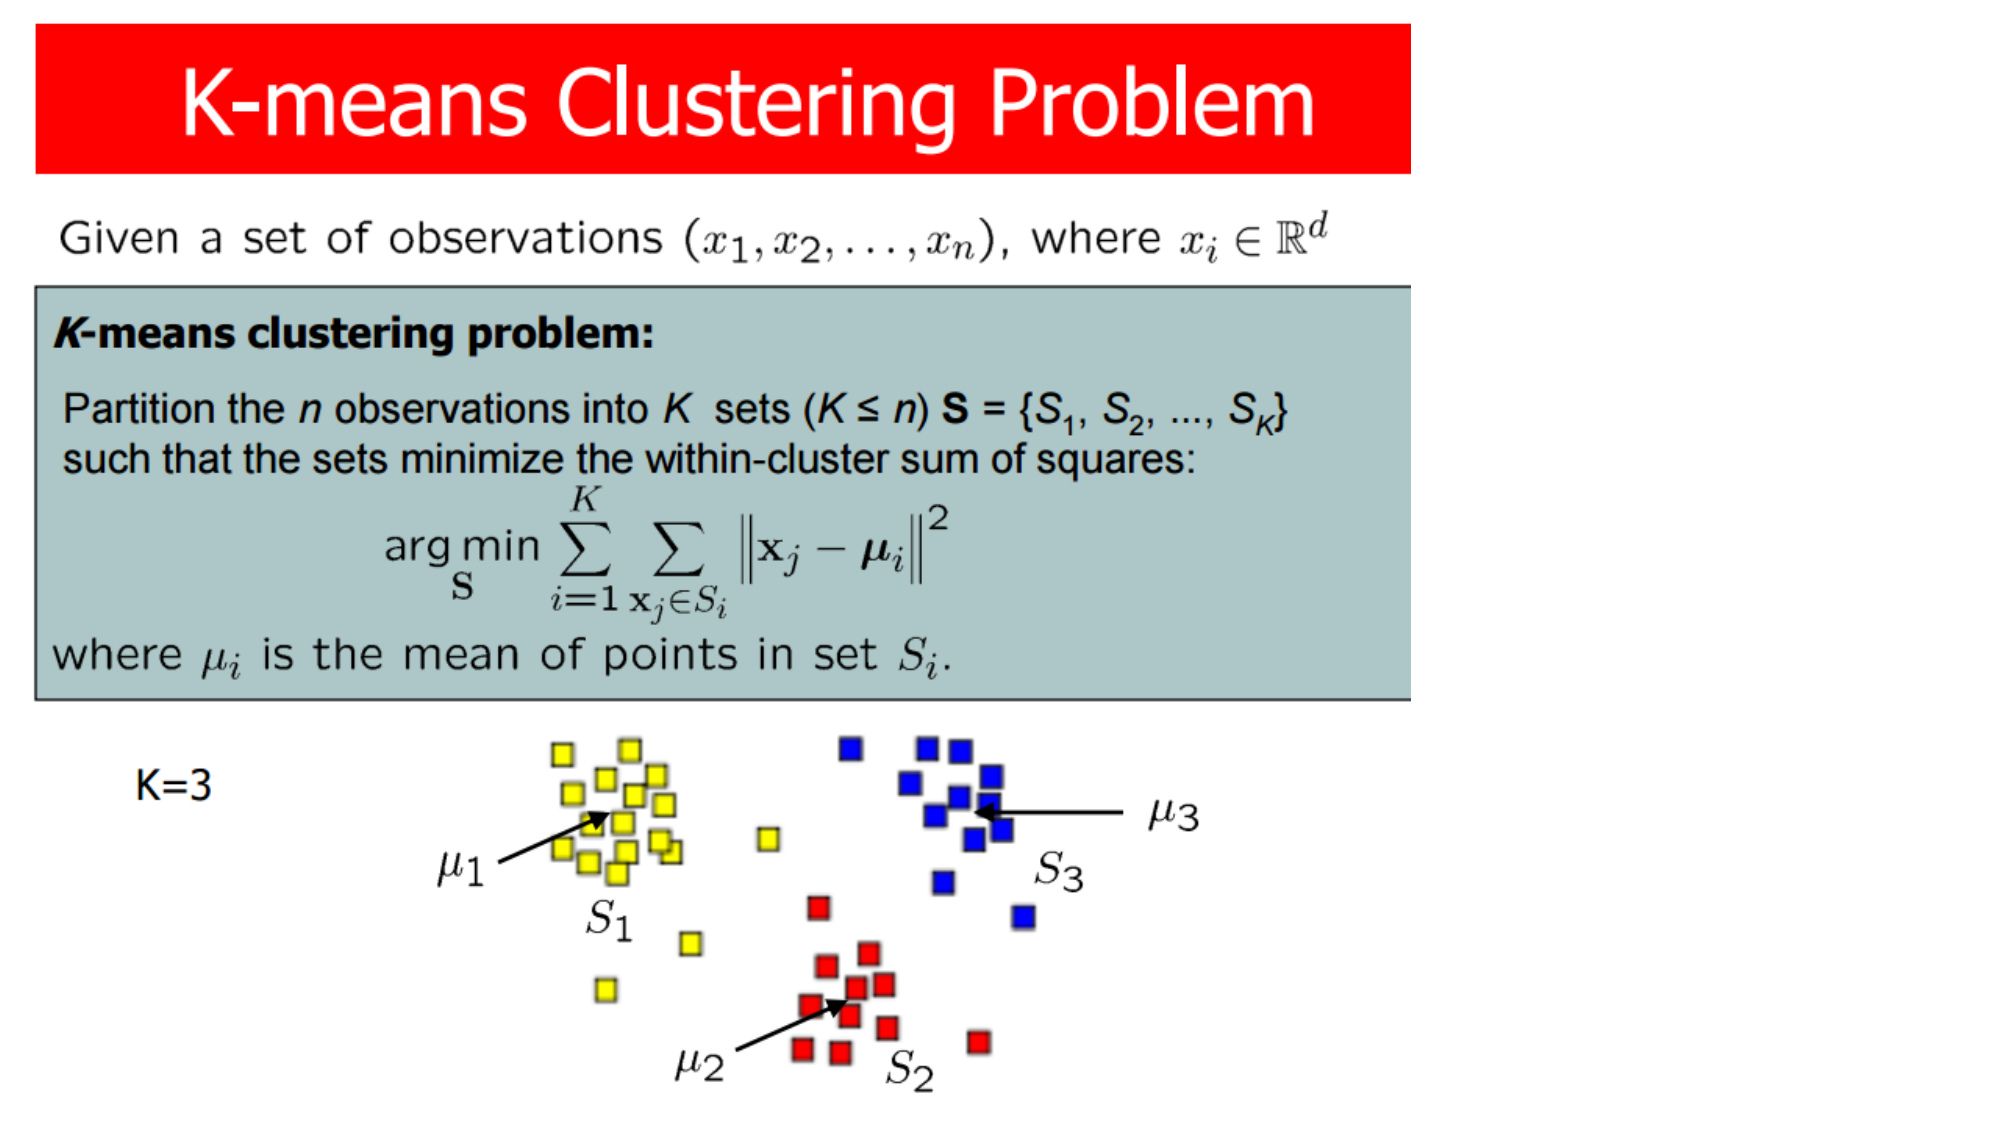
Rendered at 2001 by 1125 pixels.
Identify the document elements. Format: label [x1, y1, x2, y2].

picture [0, 0, 1411, 1121]
